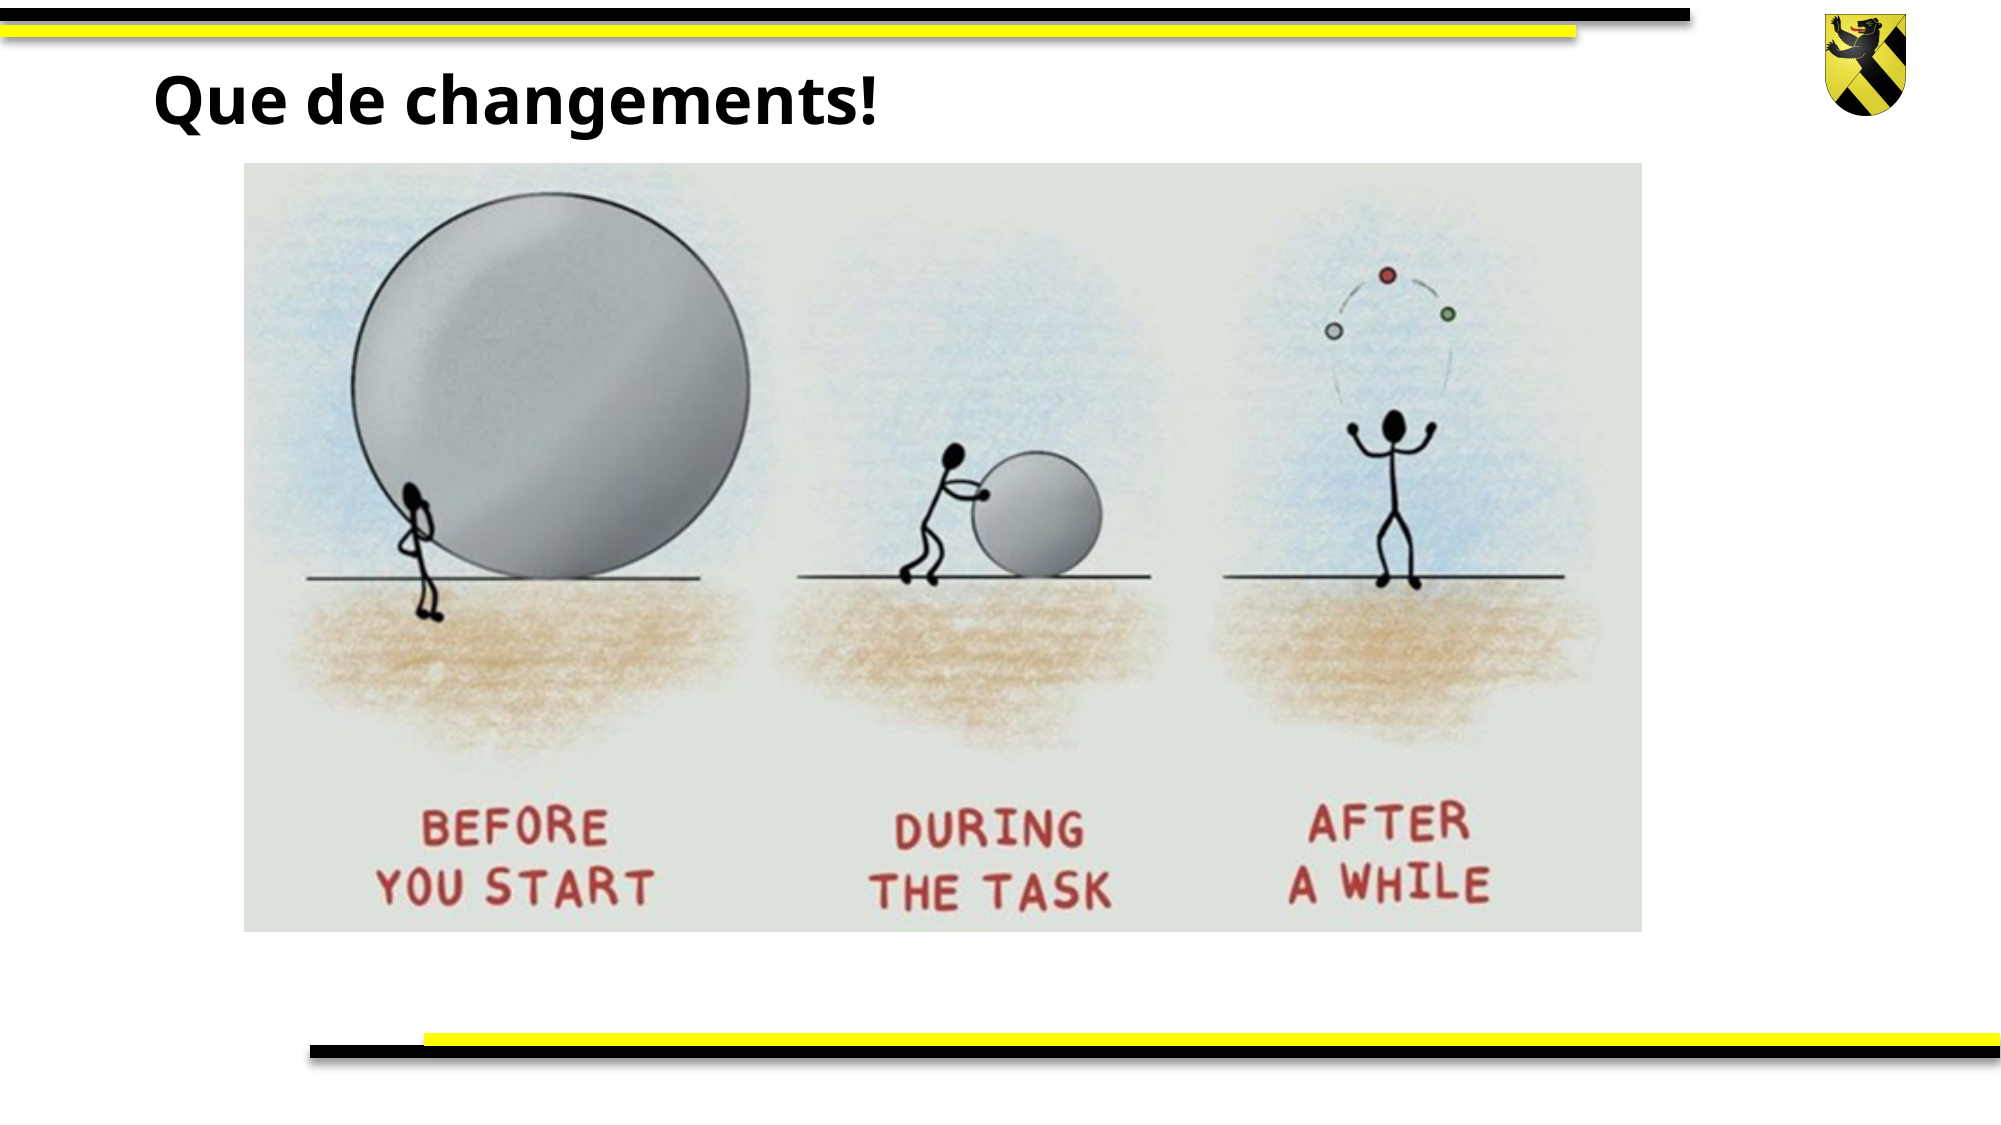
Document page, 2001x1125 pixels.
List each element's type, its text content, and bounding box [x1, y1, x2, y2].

picture [1825, 14, 1906, 116]
picture [243, 163, 1642, 932]
title Que de changements! [137, 59, 1863, 278]
